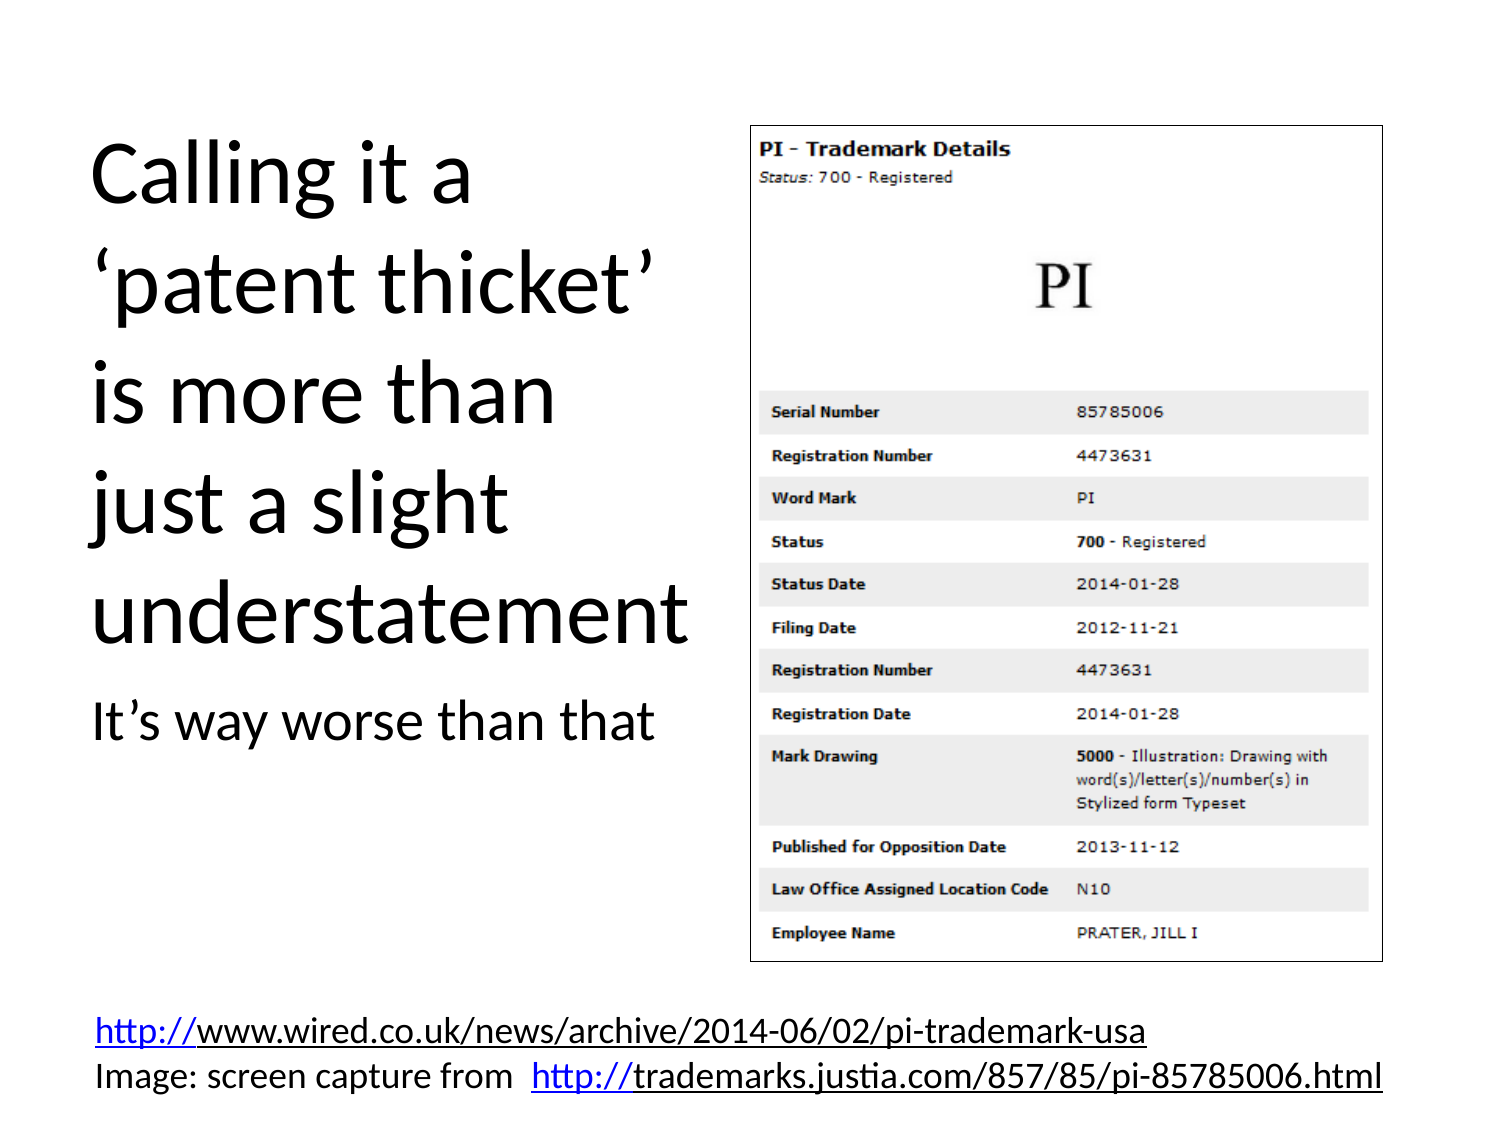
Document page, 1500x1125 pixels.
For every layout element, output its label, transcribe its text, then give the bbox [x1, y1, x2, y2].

text_box http://www.wired.co.uk/news/archive/2014-06/02/pi-trademark-usa Image: screen capture from http://trademarks.justia.com/857/85/pi-85785006.html [80, 998, 1436, 1104]
list It’s way worse than that [76, 674, 744, 781]
title Calling it a ‘patent thicket’ is more than just a slight understatement [75, 45, 727, 728]
picture [749, 125, 1383, 962]
